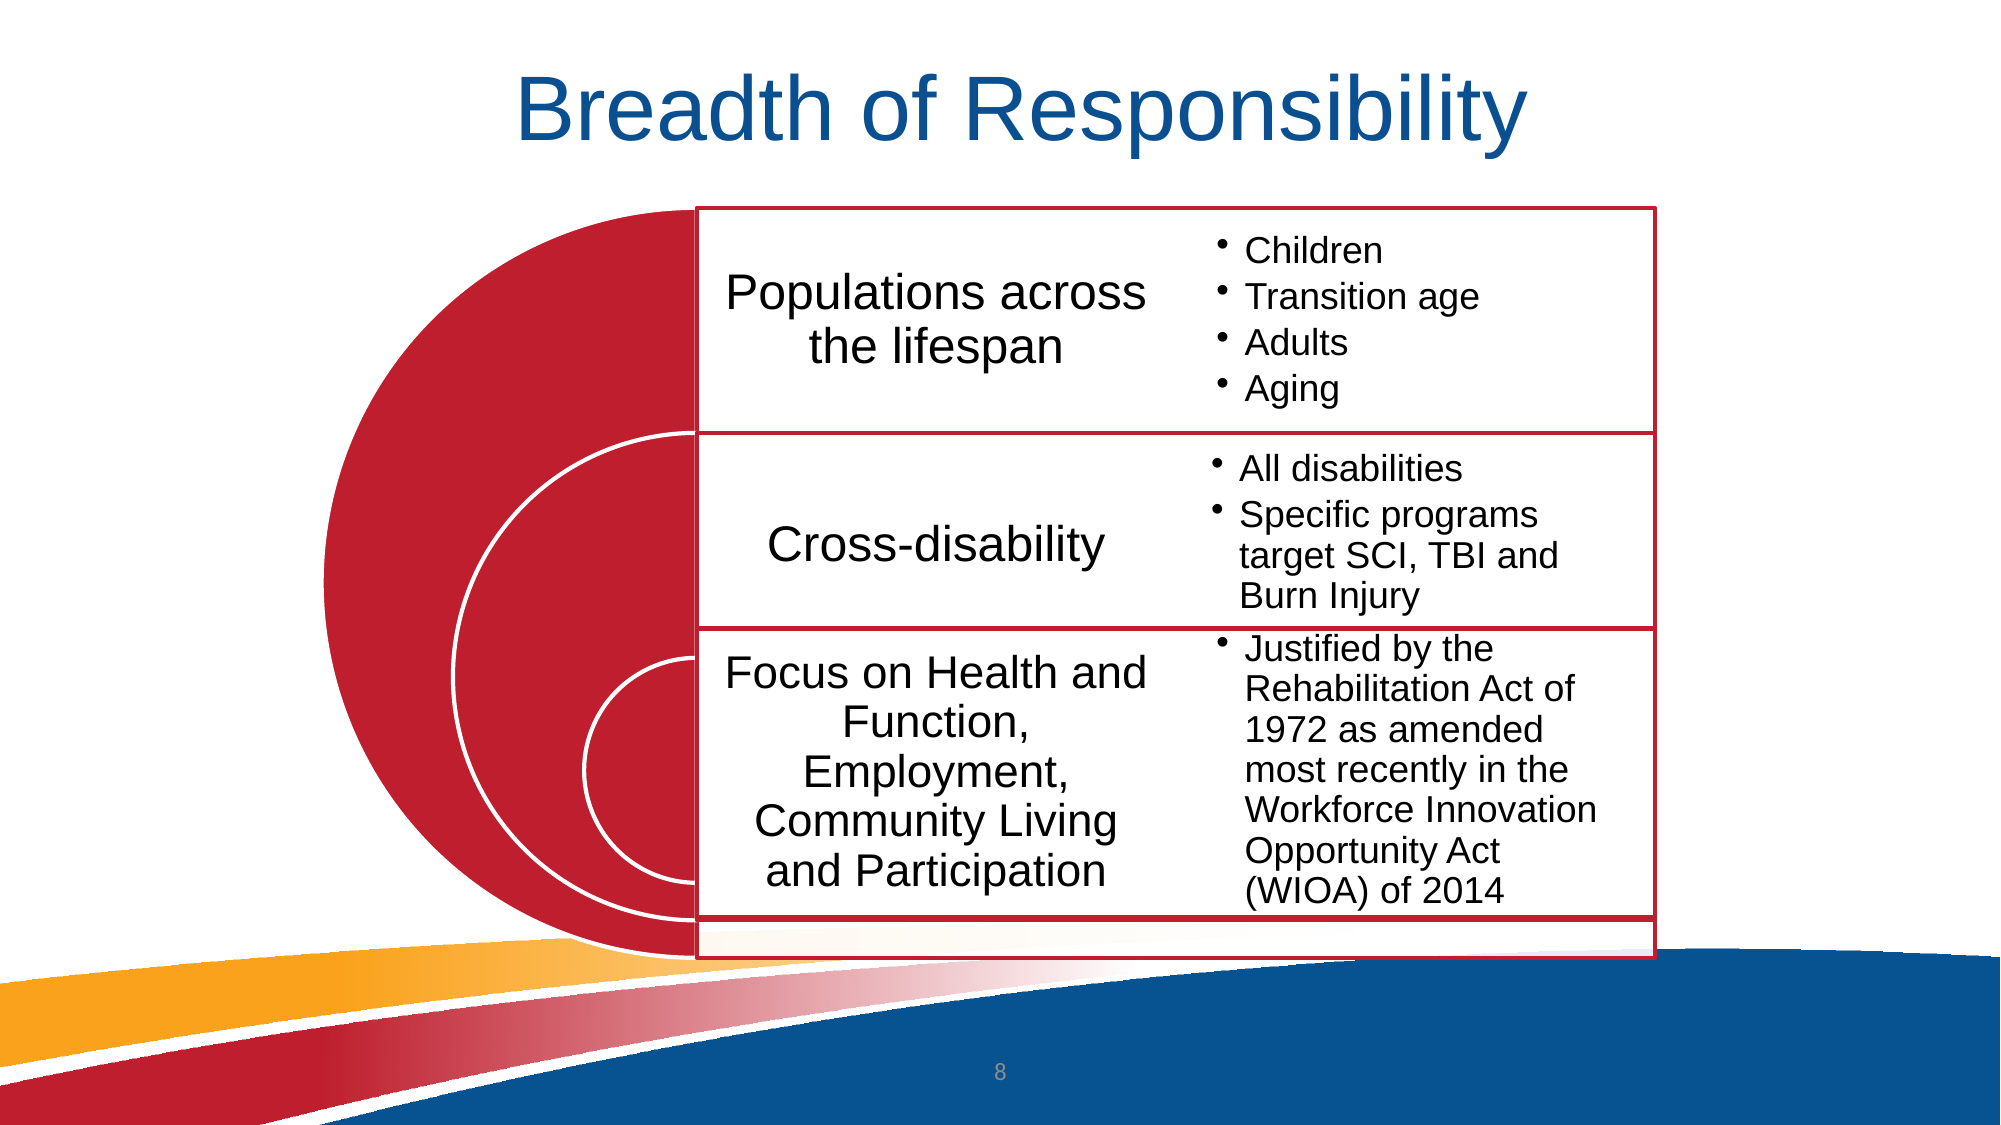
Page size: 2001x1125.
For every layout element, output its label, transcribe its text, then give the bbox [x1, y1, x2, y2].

picture [0, 887, 2000, 1125]
title Breadth of Responsibility [346, 75, 1697, 132]
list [321, 207, 1656, 959]
slide_number 8 [954, 1040, 1022, 1101]
